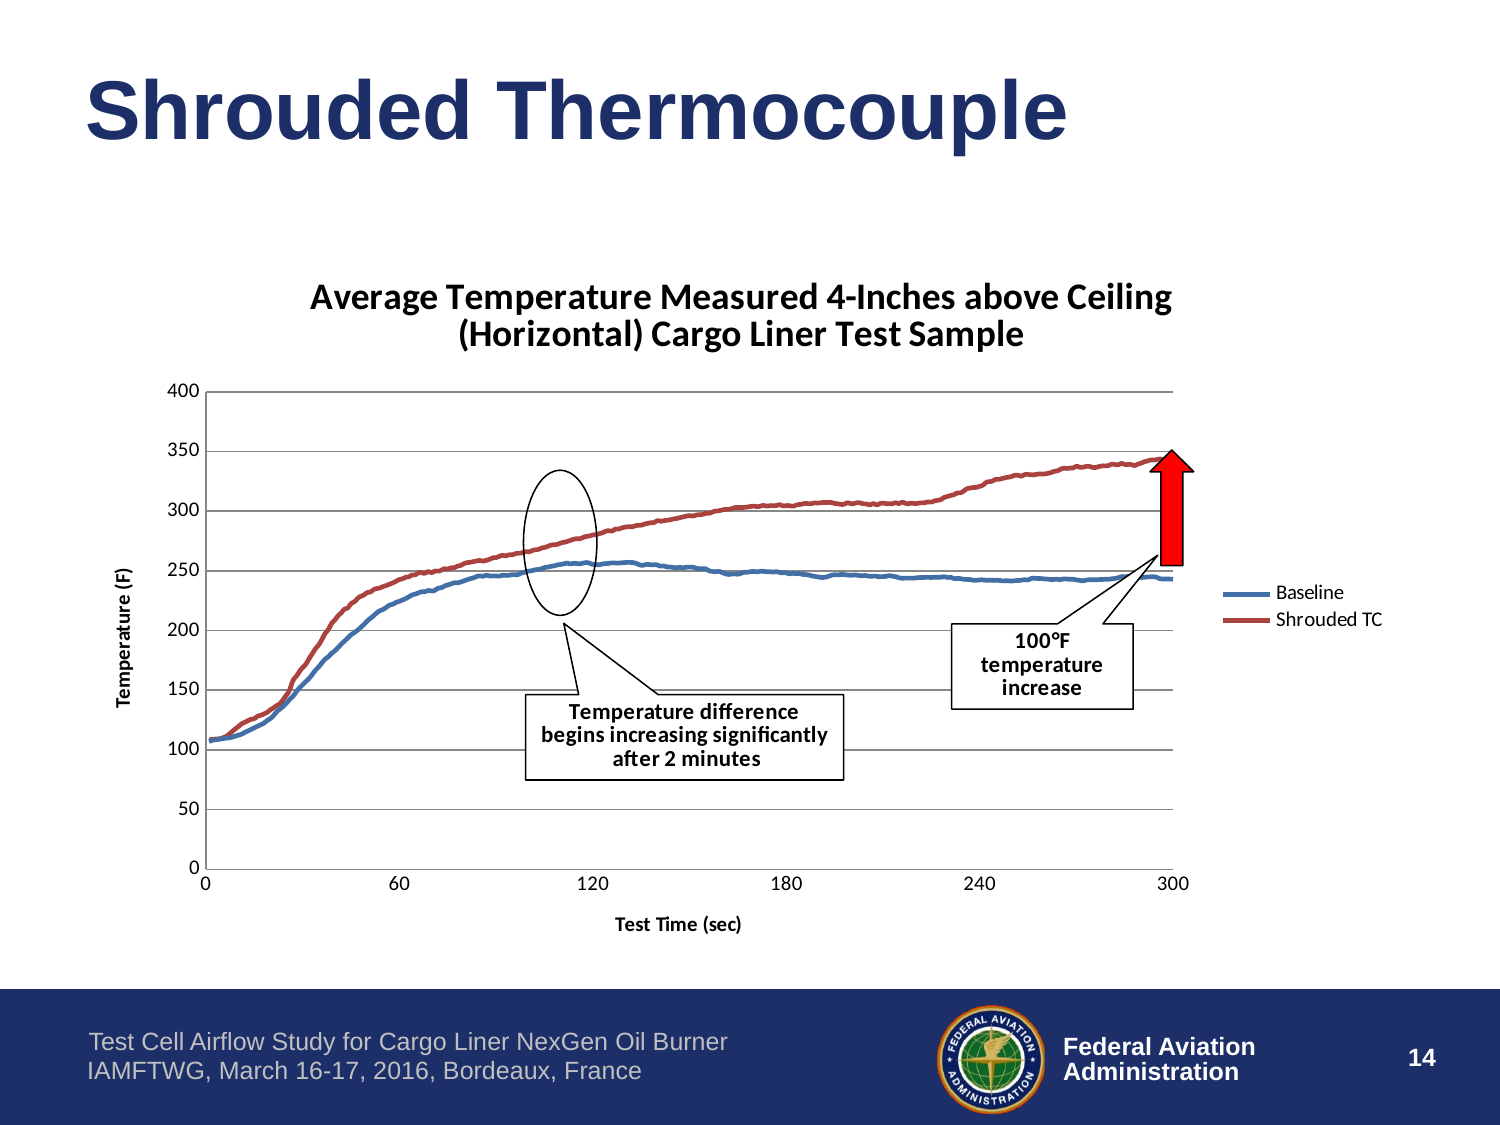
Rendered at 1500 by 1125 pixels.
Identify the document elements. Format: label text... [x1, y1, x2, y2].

chart [80, 247, 1402, 968]
picture [936, 1004, 1045, 1114]
title Shrouded Thermocouple [70, 56, 1461, 157]
